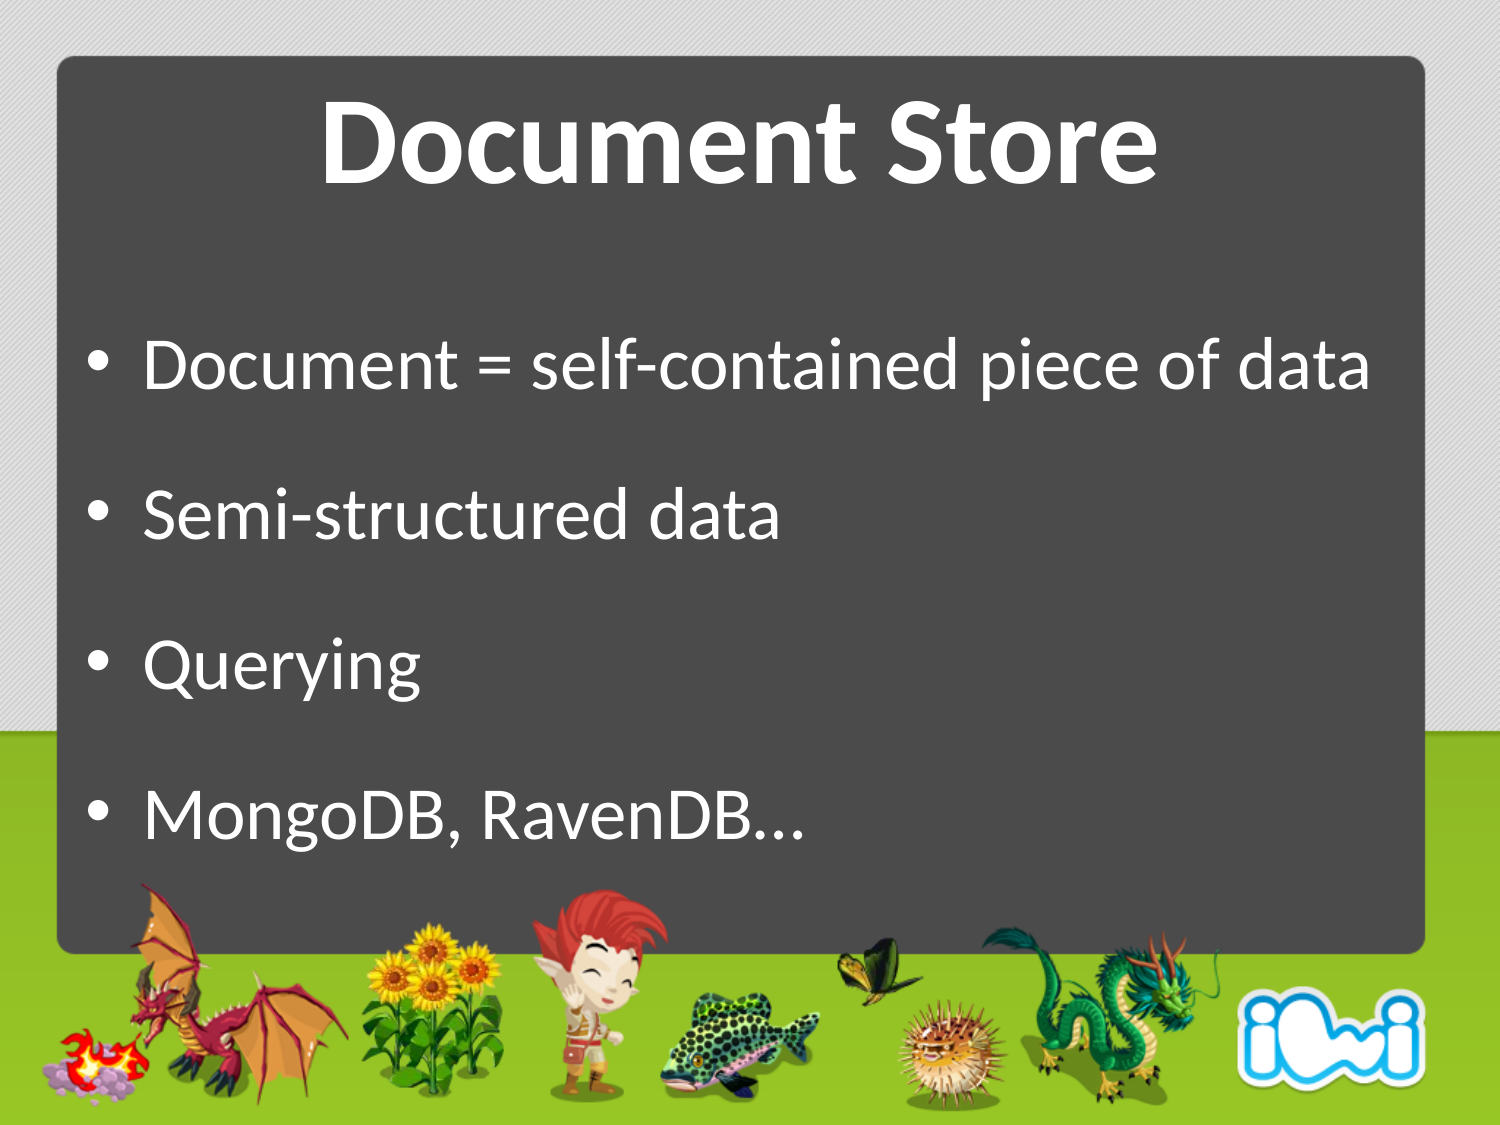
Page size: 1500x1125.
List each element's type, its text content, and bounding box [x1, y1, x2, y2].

list Document = self-contained piece of data Semi-structured data Querying MongoDB, RavenDB… [56, 262, 1425, 946]
title Document Store [54, 51, 1426, 233]
picture [0, 0, 1500, 1125]
